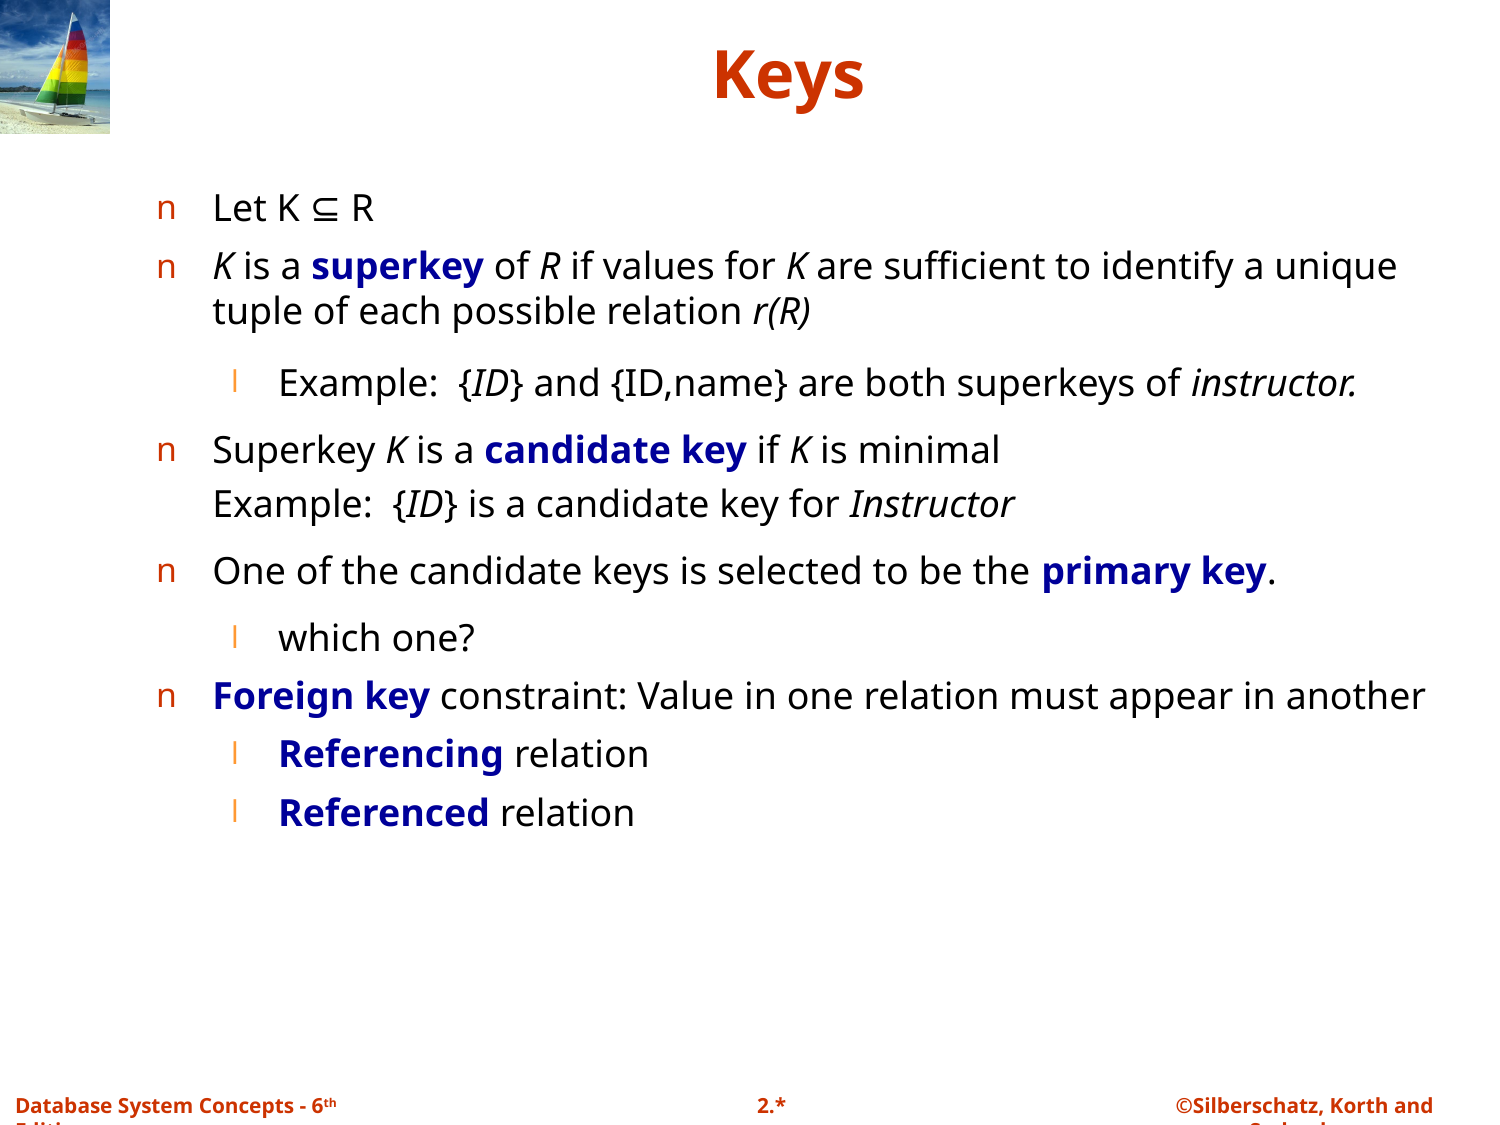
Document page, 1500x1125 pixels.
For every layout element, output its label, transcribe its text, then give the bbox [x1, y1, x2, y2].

picture [0, 0, 110, 134]
list Let K ⊆ R K is a superkey of R if values for K are sufficient to identify a unique tuple of each possible relation r(R) Example: {ID} and {ID,name} are both superkeys of instructor. Superkey K is a candidate key if K is minimal Example: {ID} is a candidate key for Instructor One of the candidate keys is selected to be the primary key. which one? Foreign key constraint: Value in one relation must appear in another Referencing relation Referenced relation [141, 176, 1450, 1049]
title Keys [126, 19, 1451, 120]
